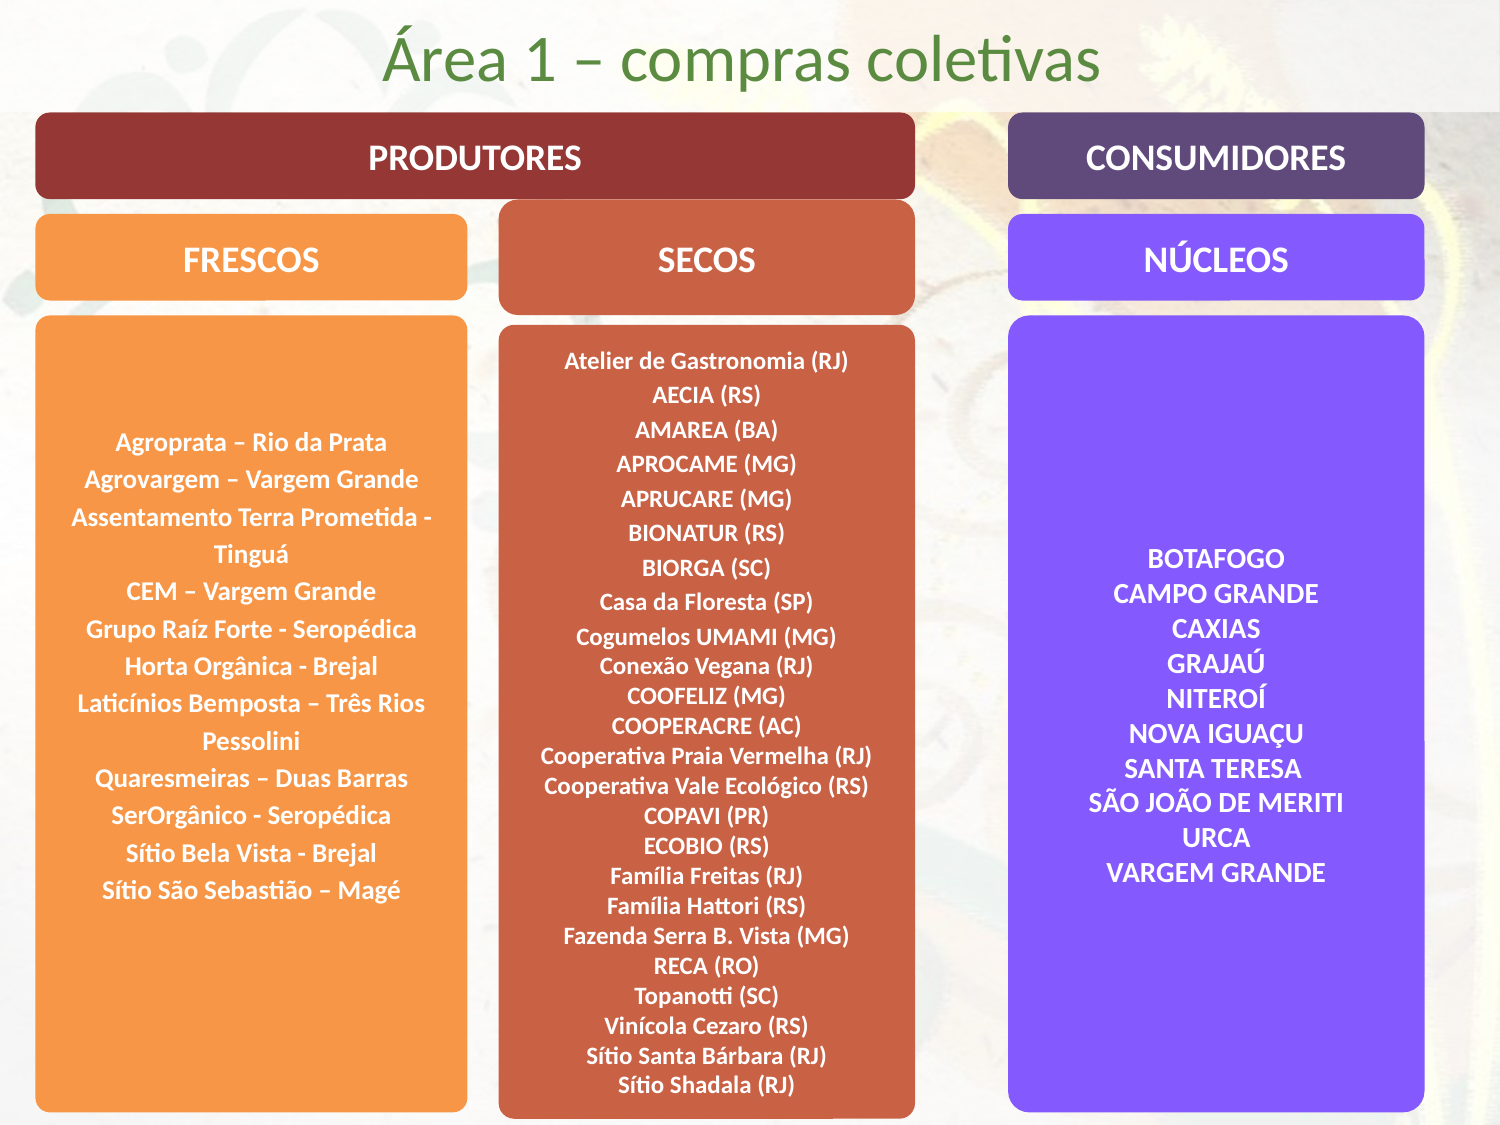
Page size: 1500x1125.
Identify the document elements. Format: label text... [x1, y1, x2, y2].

text_box BOTAFOGO CAMPO GRANDE CAXIAS GRAJAÚ NITEROÍ NOVA IGUAÇU SANTA TERESA SÃO JOÃO DE MERITI URCA VARGEM GRANDE [1008, 315, 1425, 1113]
text_box FRESCOS [35, 213, 468, 301]
text_box NÚCLEOS [1008, 213, 1425, 301]
text_box Agroprata – Rio da Prata Agrovargem – Vargem Grande Assentamento Terra Prometida - Tinguá CEM – Vargem Grande Grupo Raíz Forte - Seropédica Horta Orgânica - Brejal Laticínios Bemposta – Três Rios Pessolini Quaresmeiras – Duas Barras SerOrgânico - Seropédica Sítio Bela Vista - Brejal Sítio São Sebastião – Magé [35, 315, 468, 1113]
text_box Área 1 – compras coletivas [0, 0, 1500, 113]
text_box PRODUTORES [35, 113, 916, 200]
text_box SECOS [498, 199, 916, 316]
picture [0, 113, 1500, 1125]
text_box Atelier de Gastronomia (RJ) AECIA (RS) AMAREA (BA) APROCAME (MG) APRUCARE (MG) BIONATUR (RS) BIORGA (SC) Casa da Floresta (SP) Cogumelos UMAMI (MG) Conexão Vegana (RJ) COOFELIZ (MG) COOPERACRE (AC) Cooperativa Praia Vermelha (RJ) Cooperativa Vale Ecológico (RS) COPAVI (PR) ECOBIO (RS) Família Freitas (RJ) Família Hattori (RS) Fazenda Serra B. Vista (MG) RECA (RO) Topanotti (SC) Vinícola Cezaro (RS) Sítio Santa Bárbara (RJ) Sítio Shadala (RJ) [498, 324, 916, 1119]
text_box CONSUMIDORES [1008, 113, 1425, 200]
